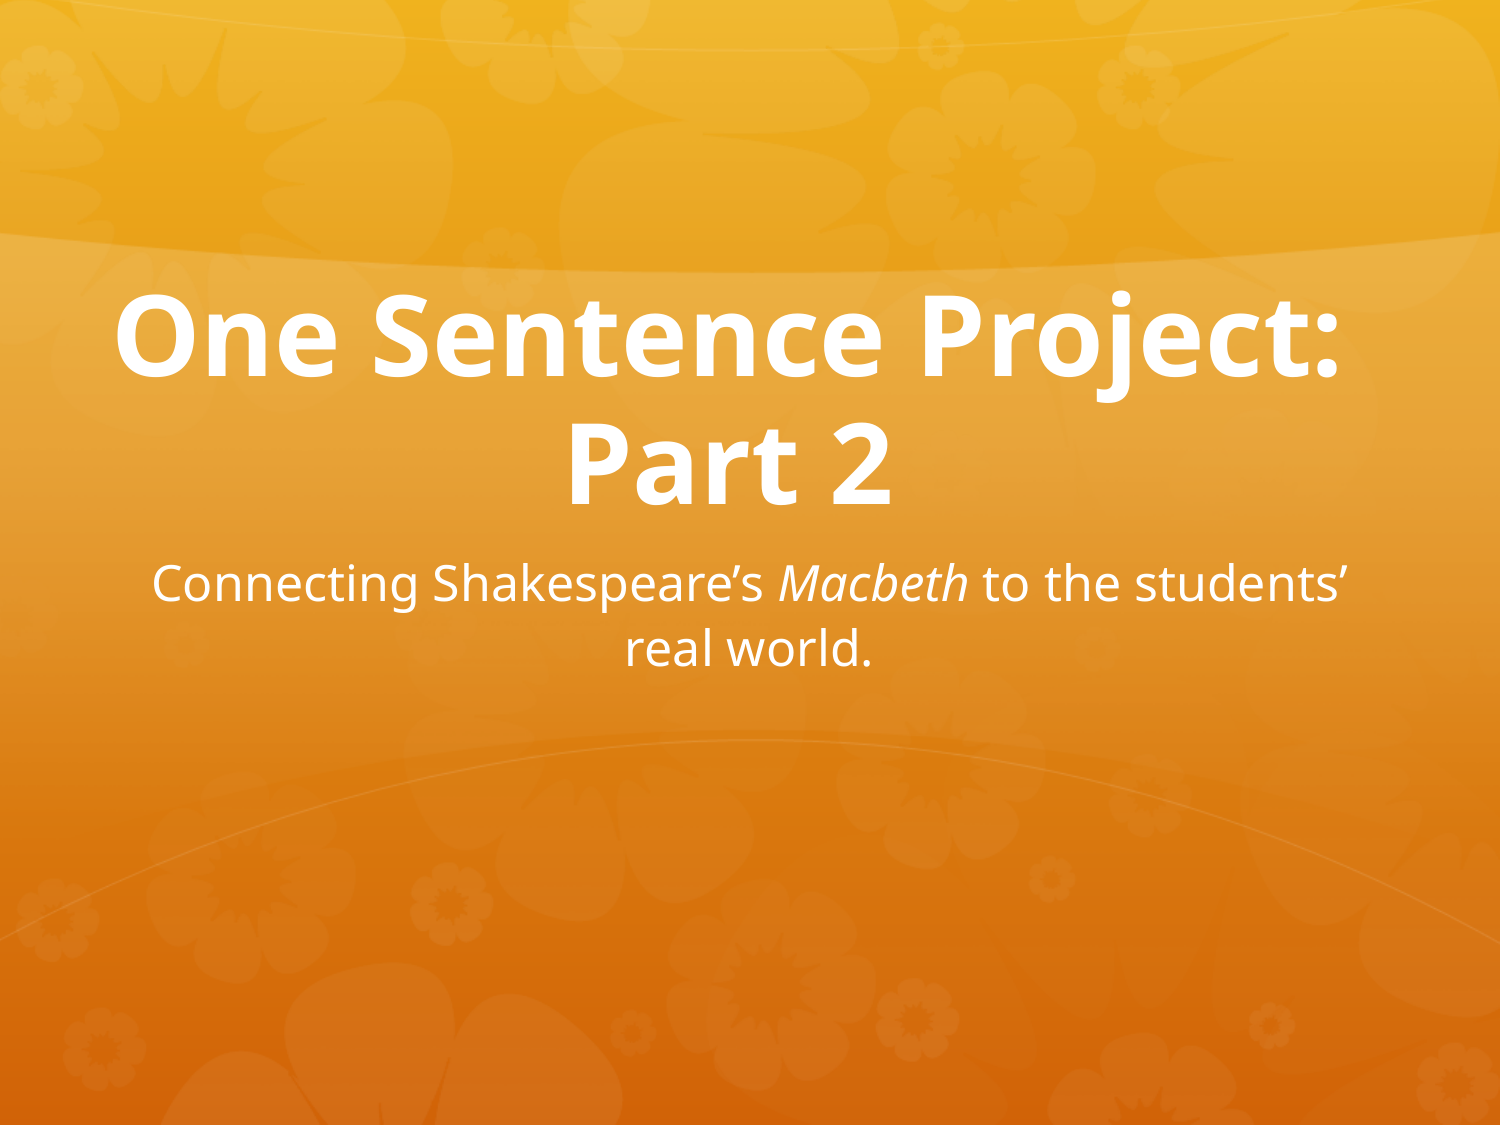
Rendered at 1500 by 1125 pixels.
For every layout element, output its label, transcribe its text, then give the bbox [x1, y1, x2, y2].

subtitle Connecting Shakespeare’s Macbeth to the students’ real world. [127, 537, 1372, 825]
picture [0, 0, 1500, 1125]
title One Sentence Project: Part 2 [0, 128, 1457, 538]
